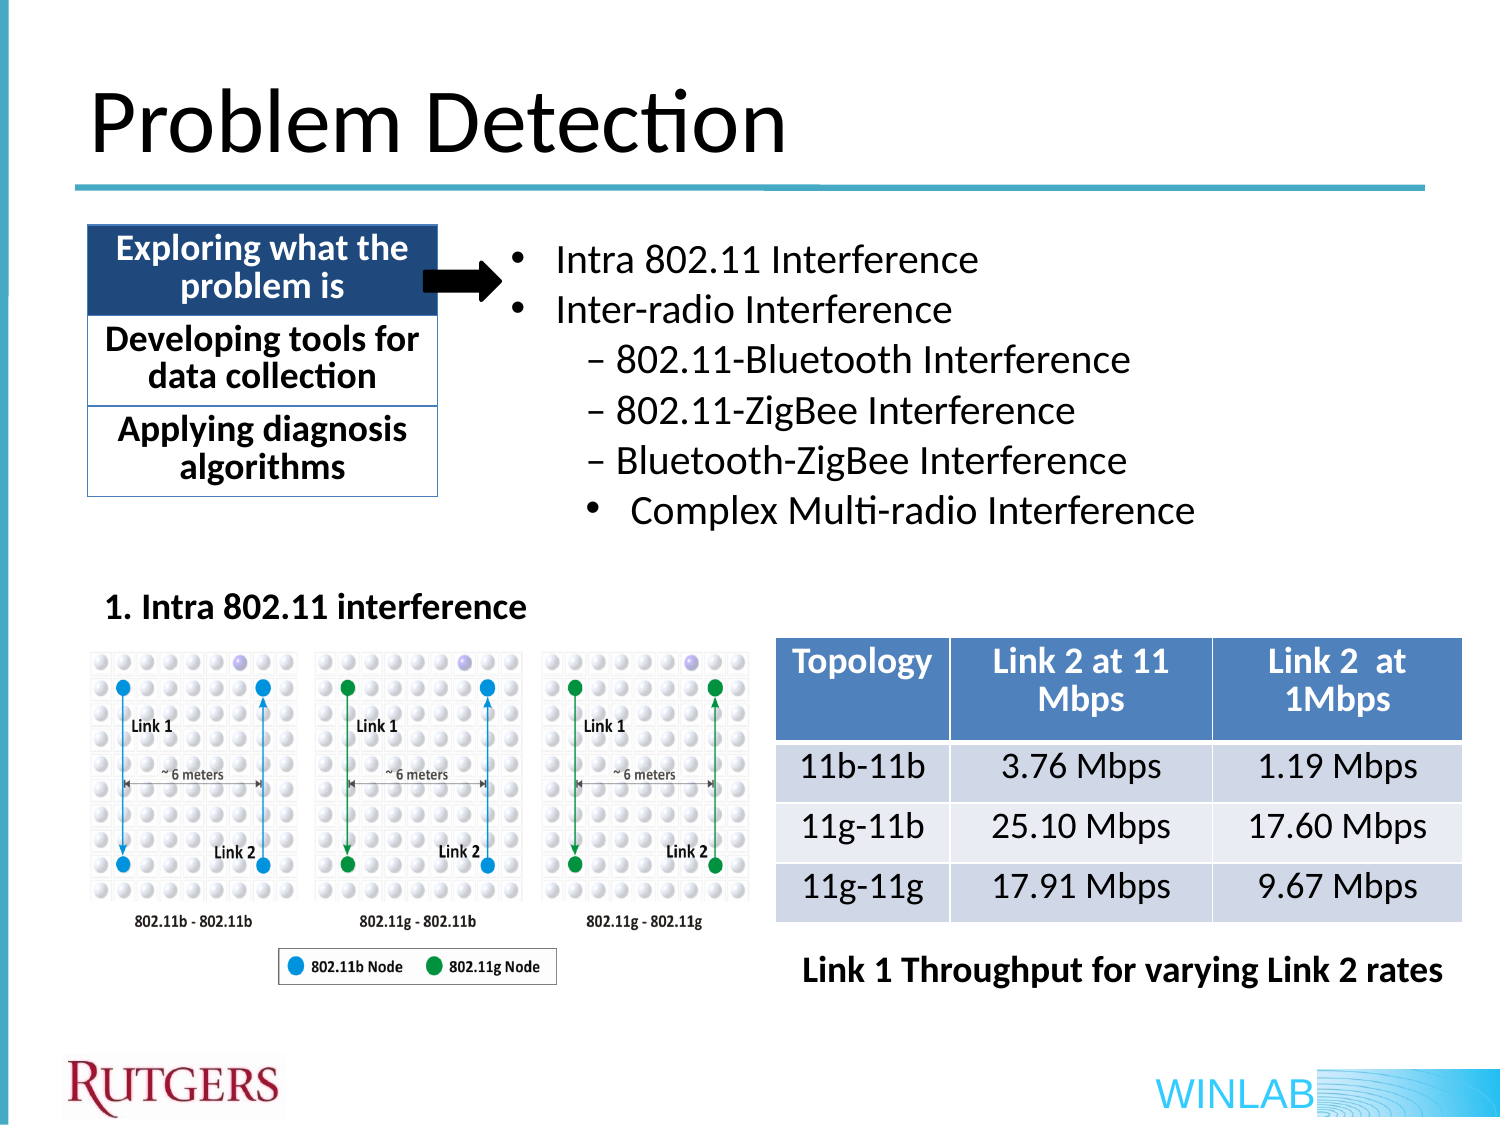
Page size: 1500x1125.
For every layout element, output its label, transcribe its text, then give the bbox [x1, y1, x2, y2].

table_header Topology [776, 638, 949, 740]
text_box Problem Detection [75, 45, 1388, 188]
table_cell 25.10 Mbps [951, 804, 1212, 862]
table_cell 11b-11b [776, 745, 949, 802]
picture [62, 1054, 286, 1119]
picture [1317, 1069, 1500, 1117]
text_box Link 1 Throughput for varying Link 2 rates [787, 937, 1463, 998]
table_cell 11g-11b [776, 804, 949, 862]
text_box Intra 802.11 Interference Inter-radio Interference – 802.11-Bluetooth Interference – 802.11-ZigBee Interference – Bluetooth-ZigBee Interference Complex Multi-radio Interference [495, 224, 1211, 540]
text_box [422, 260, 495, 302]
table_cell 3.76 Mbps [951, 745, 1212, 802]
table_header Link 2 at 1Mbps [1213, 638, 1462, 740]
table_header Exploring what the problem is [88, 226, 437, 315]
table_cell 11g-11g [776, 864, 949, 922]
table_cell 17.91 Mbps [951, 864, 1212, 922]
table_cell Developing tools for data collection [88, 316, 437, 405]
picture [87, 649, 751, 986]
text_box 1. Intra 802.11 interference [89, 574, 543, 635]
table_cell 17.60 Mbps [1213, 804, 1462, 862]
table_cell Applying diagnosis algorithms [88, 407, 437, 496]
table_header Link 2 at 11 Mbps [951, 638, 1212, 740]
table_cell 9.67 Mbps [1213, 864, 1462, 922]
table_cell 1.19 Mbps [1213, 745, 1462, 802]
